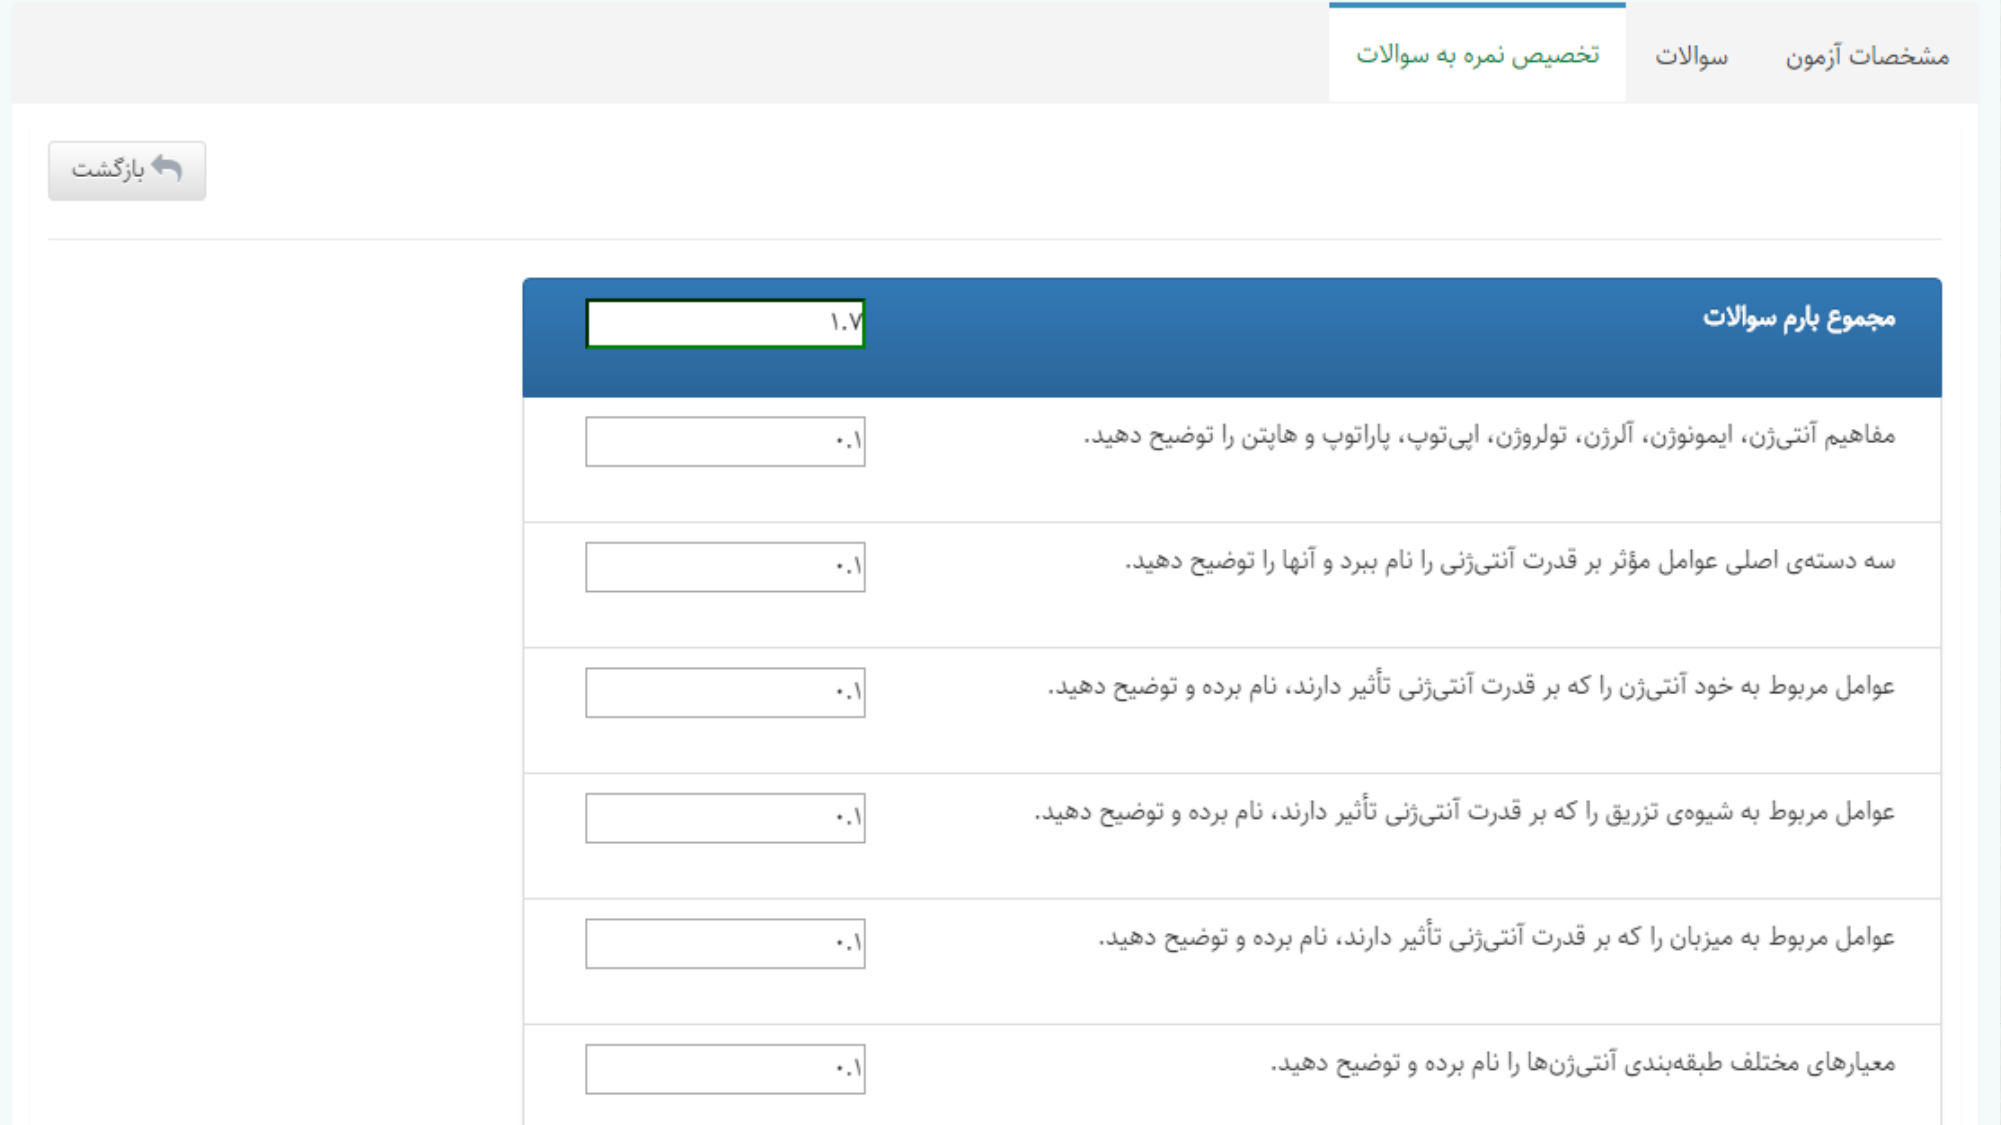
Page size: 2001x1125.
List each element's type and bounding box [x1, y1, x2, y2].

list [0, 0, 2000, 1125]
